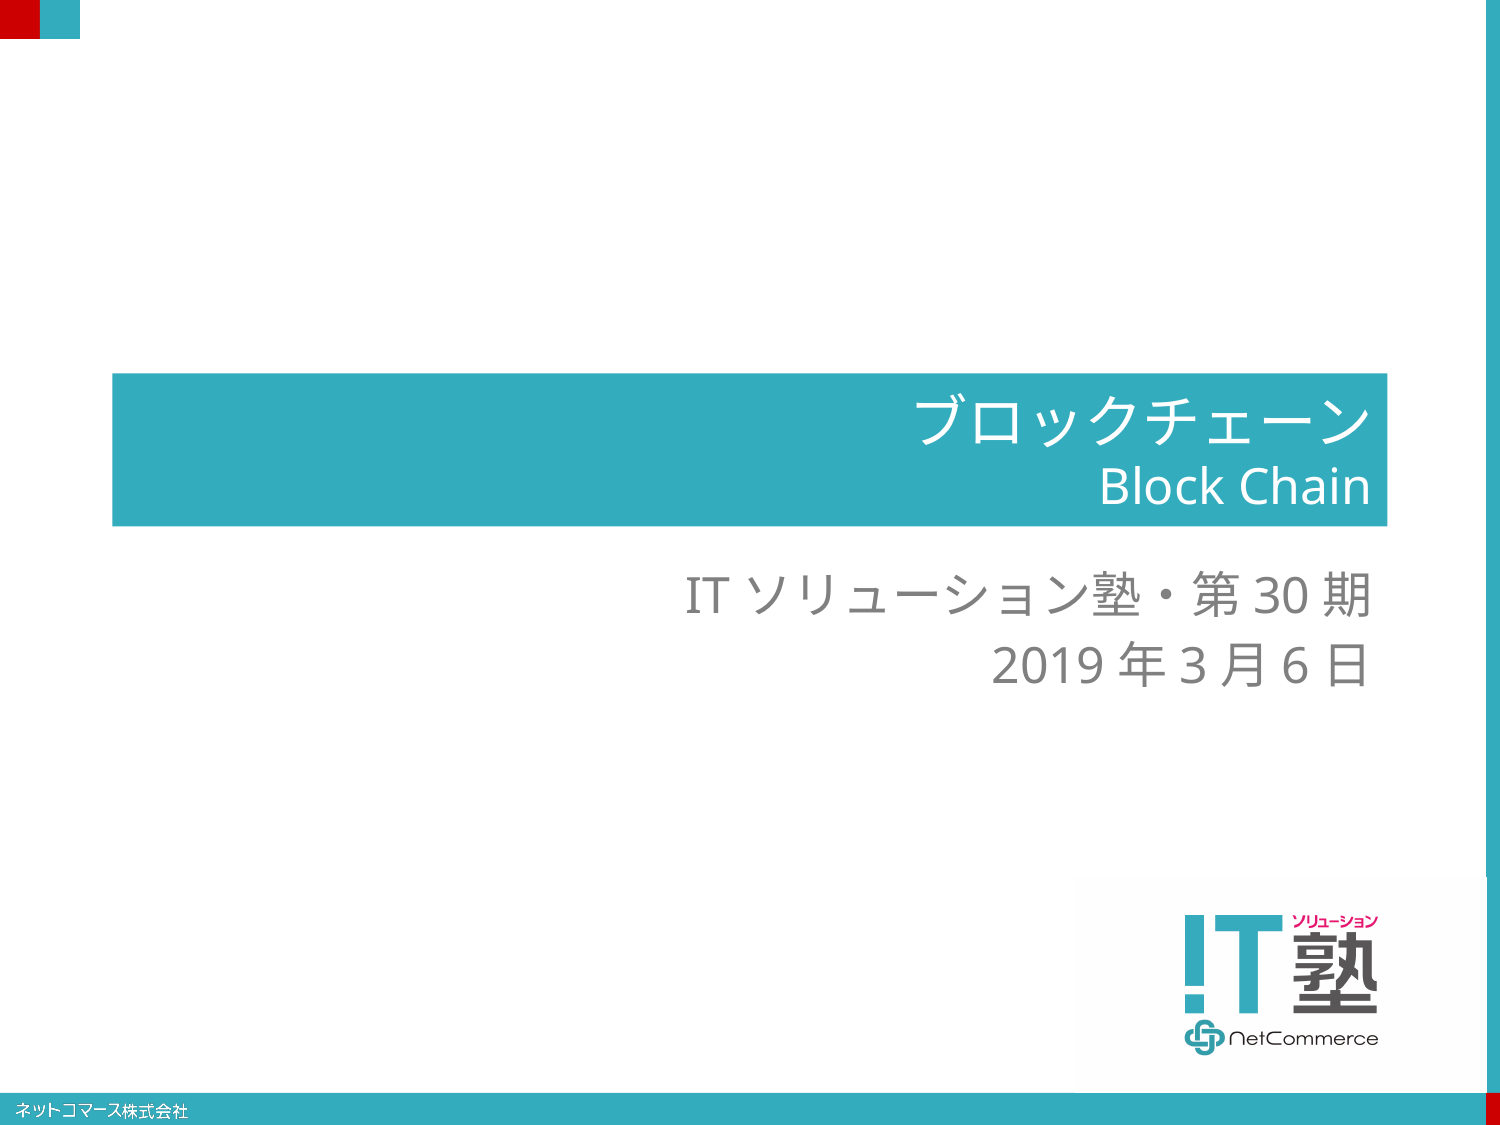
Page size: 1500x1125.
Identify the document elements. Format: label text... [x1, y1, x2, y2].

subtitle ITソリューション塾・第30期 2019年3月6日 [112, 556, 1388, 764]
picture [1075, 877, 1487, 1093]
picture [16, 1101, 188, 1120]
title ブロックチェーン Block Chain [112, 373, 1388, 527]
